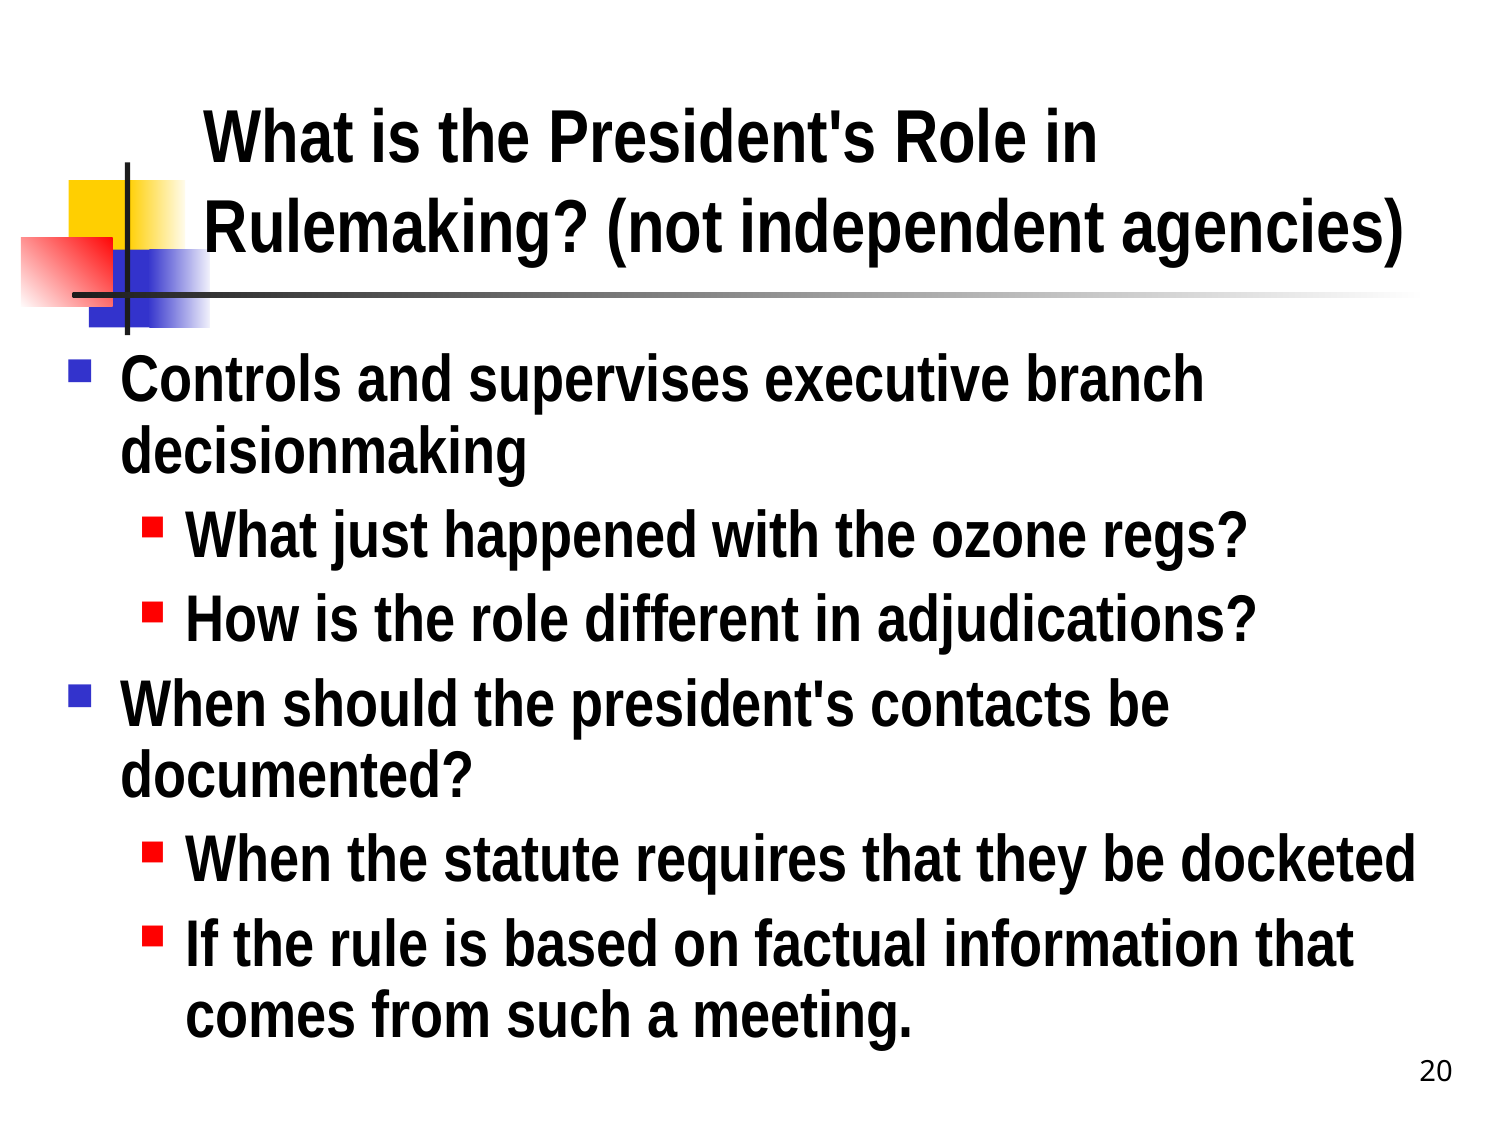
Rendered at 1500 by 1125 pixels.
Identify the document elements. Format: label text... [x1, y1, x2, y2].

title What is the President's Role in Rulemaking? (not independent agencies) [188, 35, 1468, 275]
list Controls and supervises executive branch decisionmaking What just happened with the ozone regs? How is the role different in adjudications? When should the president's contacts be documented? When the statute requires that they be docketed If the rule is based on factual information that comes from such a meeting. [50, 337, 1450, 1075]
slide_number 20 [1155, 1024, 1468, 1100]
